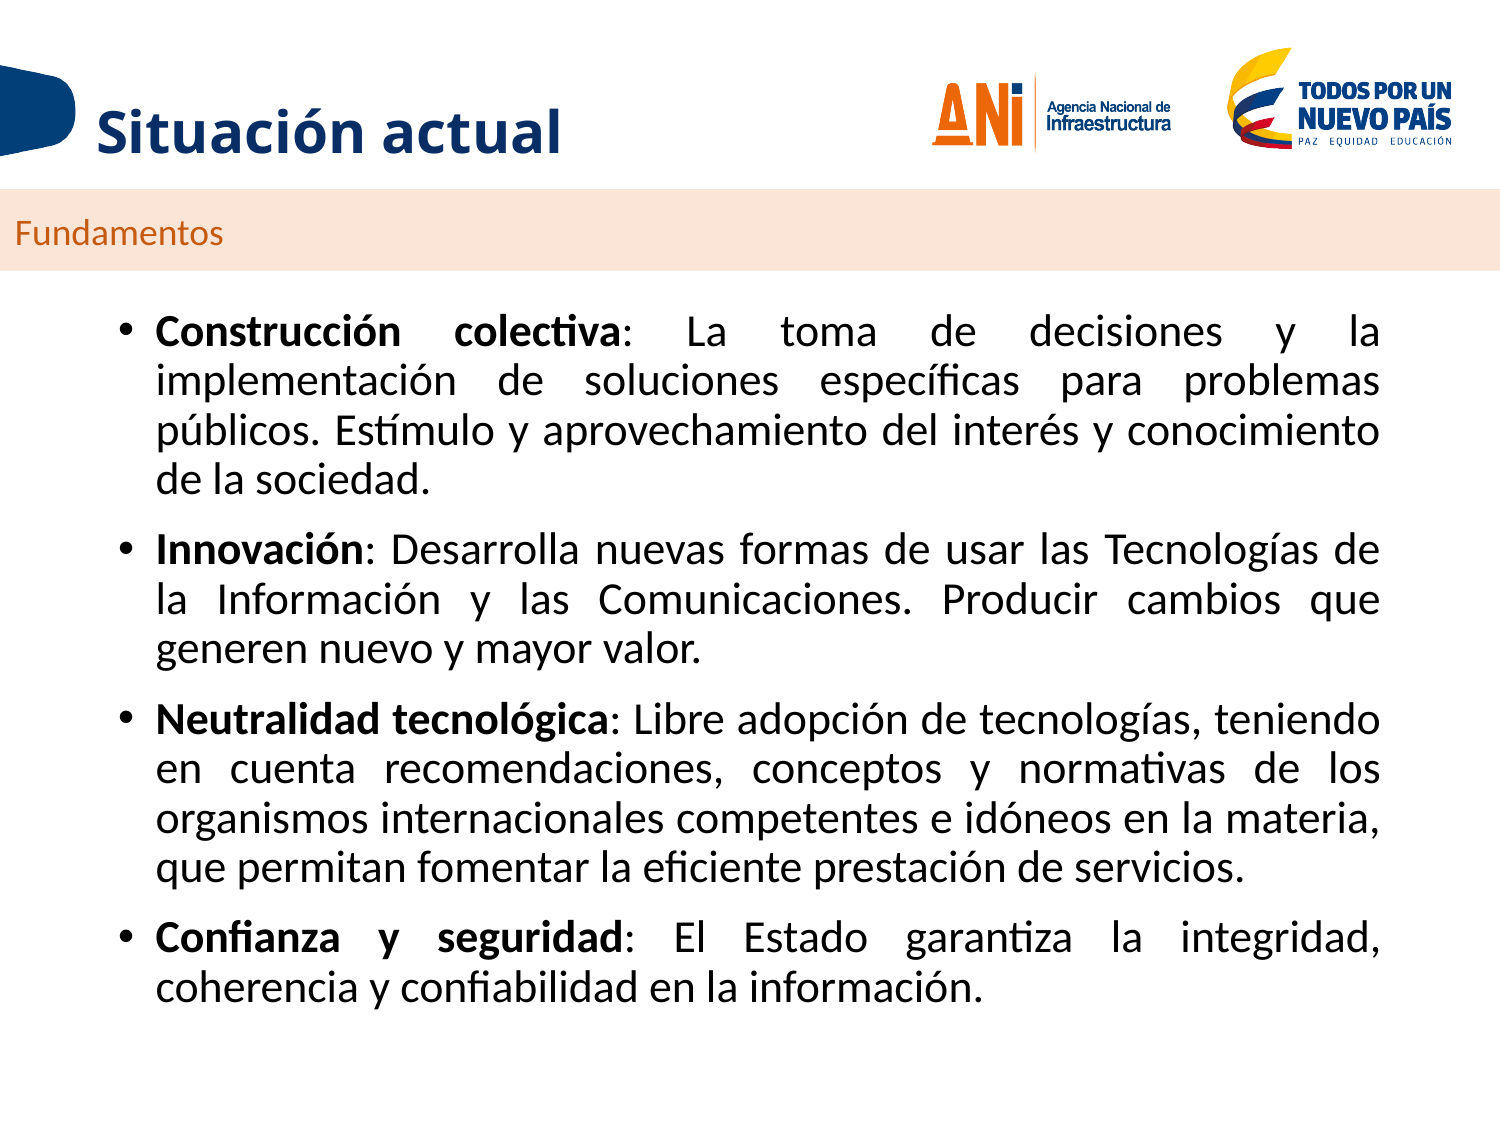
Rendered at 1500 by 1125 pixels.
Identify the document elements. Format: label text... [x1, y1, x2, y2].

picture [921, 37, 1462, 164]
list Construcción colectiva: La toma de decisiones y la implementación de soluciones específicas para problemas públicos. Estímulo y aprovechamiento del interés y conocimiento de la sociedad. Innovación: Desarrolla nuevas formas de usar las Tecnologías de la Información y las Comunicaciones. Producir cambios que generen nuevo y mayor valor. Neutralidad tecnológica: Libre adopción de tecnologías, teniendo en cuenta recomendaciones, conceptos y normativas de los organismos internacionales competentes e idóneos en la materia, que permitan fomentar la eficiente prestación de servicios. Confianza y seguridad: El Estado garantiza la integridad, coherencia y confiabilidad en la información. [103, 299, 1397, 1014]
text_box Fundamentos [0, 188, 1500, 272]
text_box Situación actual [81, 80, 961, 188]
picture [0, 57, 82, 164]
